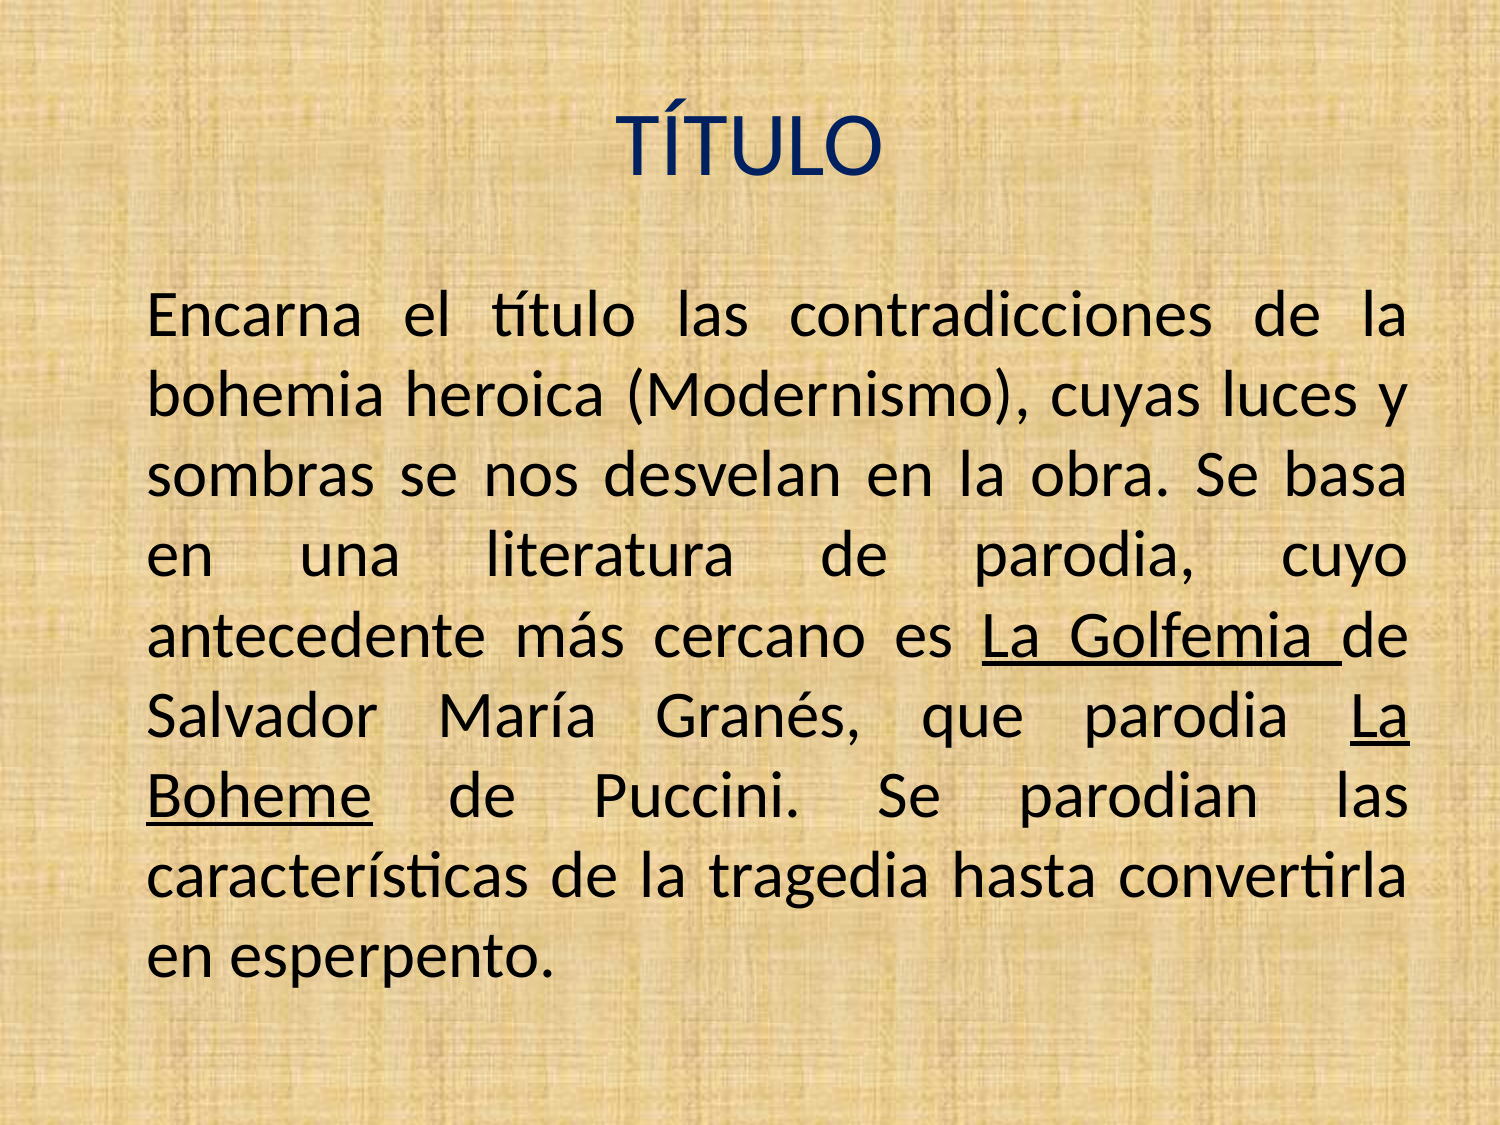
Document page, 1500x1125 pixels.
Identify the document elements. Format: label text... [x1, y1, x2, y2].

list Encarna el título las contradicciones de la bohemia heroica (Modernismo), cuyas luces y sombras se nos desvelan en la obra. Se basa en una literatura de parodia, cuyo antecedente más cercano es La Golfemia de Salvador María Granés, que parodia La Boheme de Puccini. Se parodian las características de la tragedia hasta convertirla en esperpento. [75, 262, 1425, 1005]
picture [0, 0, 1500, 1125]
title TÍTULO [75, 45, 1425, 233]
